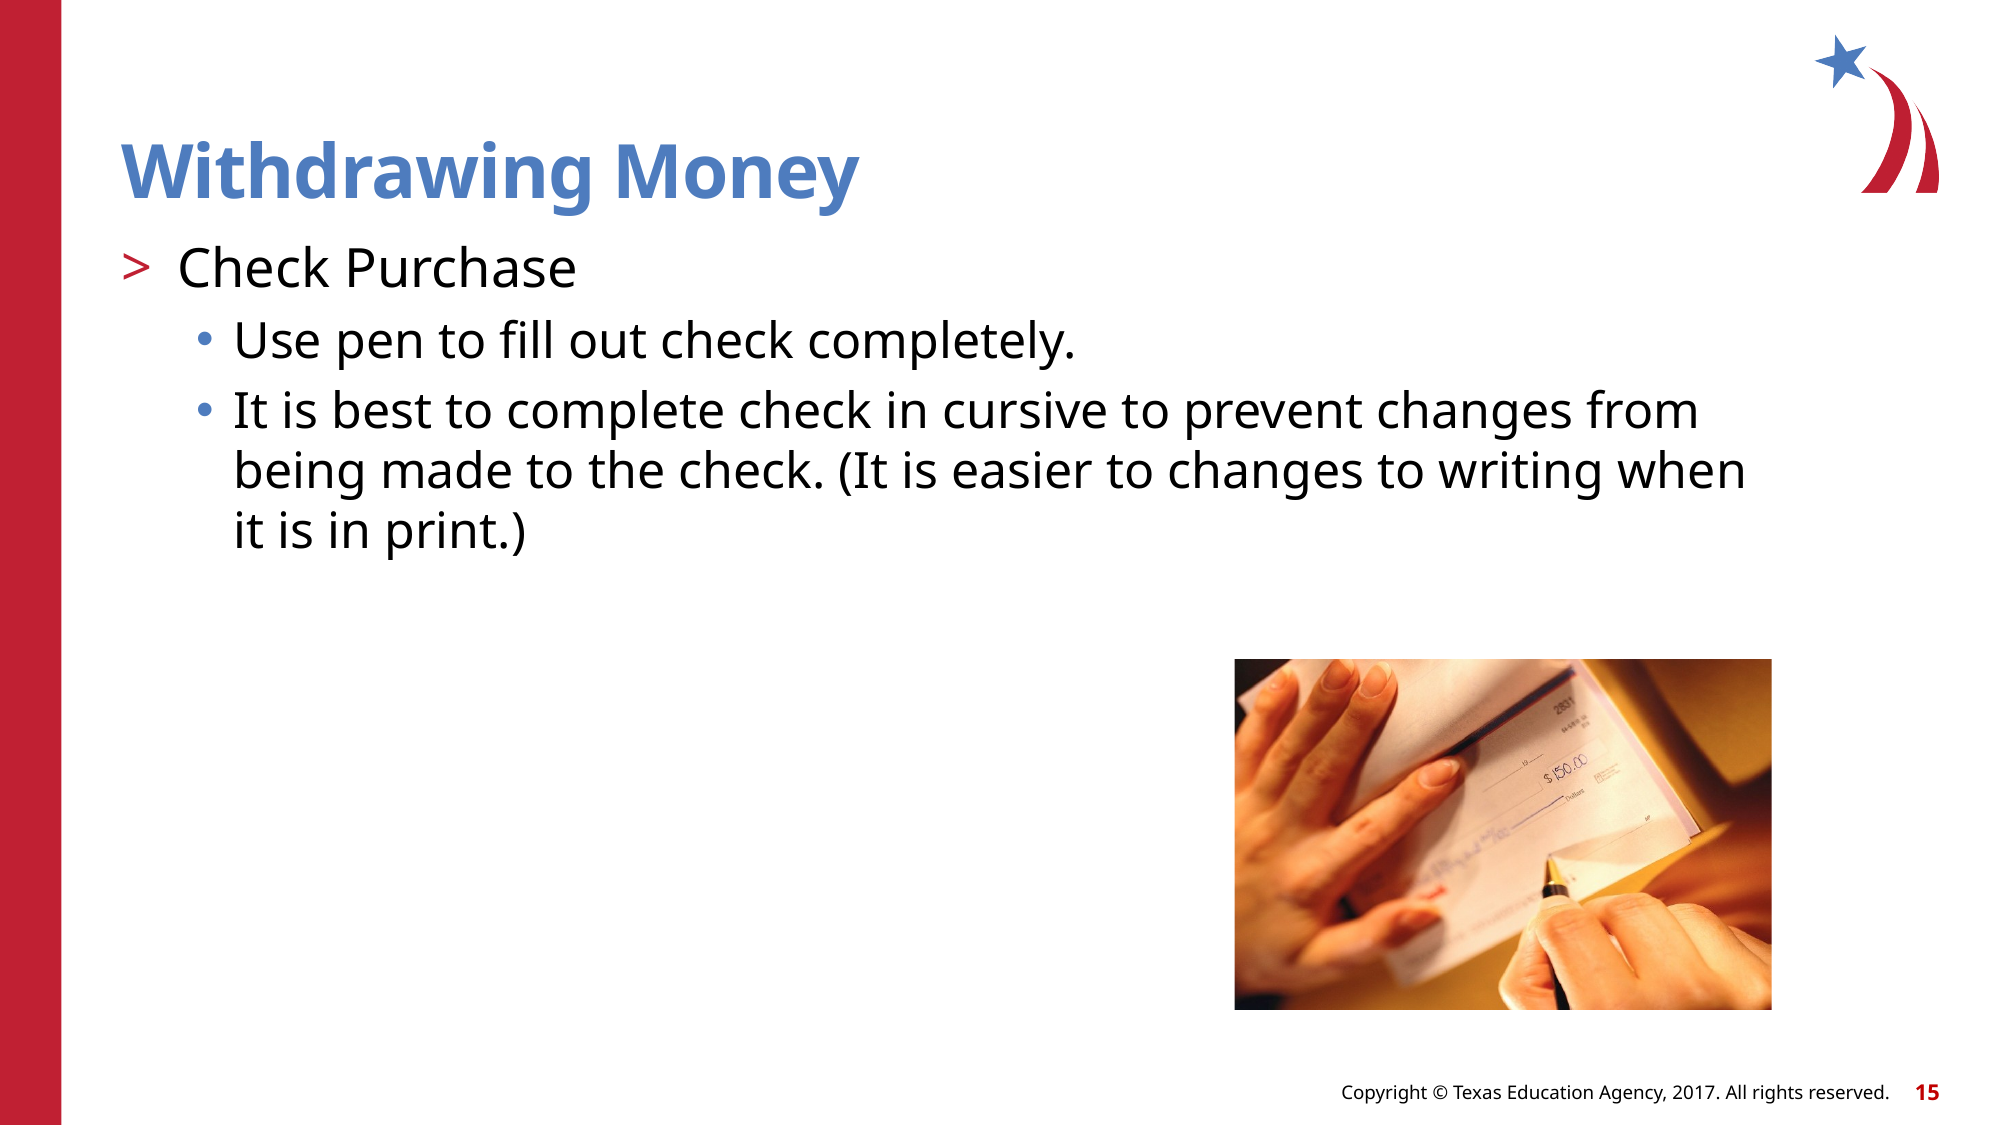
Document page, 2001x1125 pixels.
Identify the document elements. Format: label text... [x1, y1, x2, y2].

picture [1814, 34, 1939, 193]
list Check Purchase Use pen to fill out check completely. It is best to complete check in cursive to prevent changes from being made to the check. (It is easier to changes to writing when it is in print.) [121, 233, 1772, 1010]
text_box Withdrawing Money [121, 71, 1772, 216]
text_box [1234, 659, 1772, 1010]
